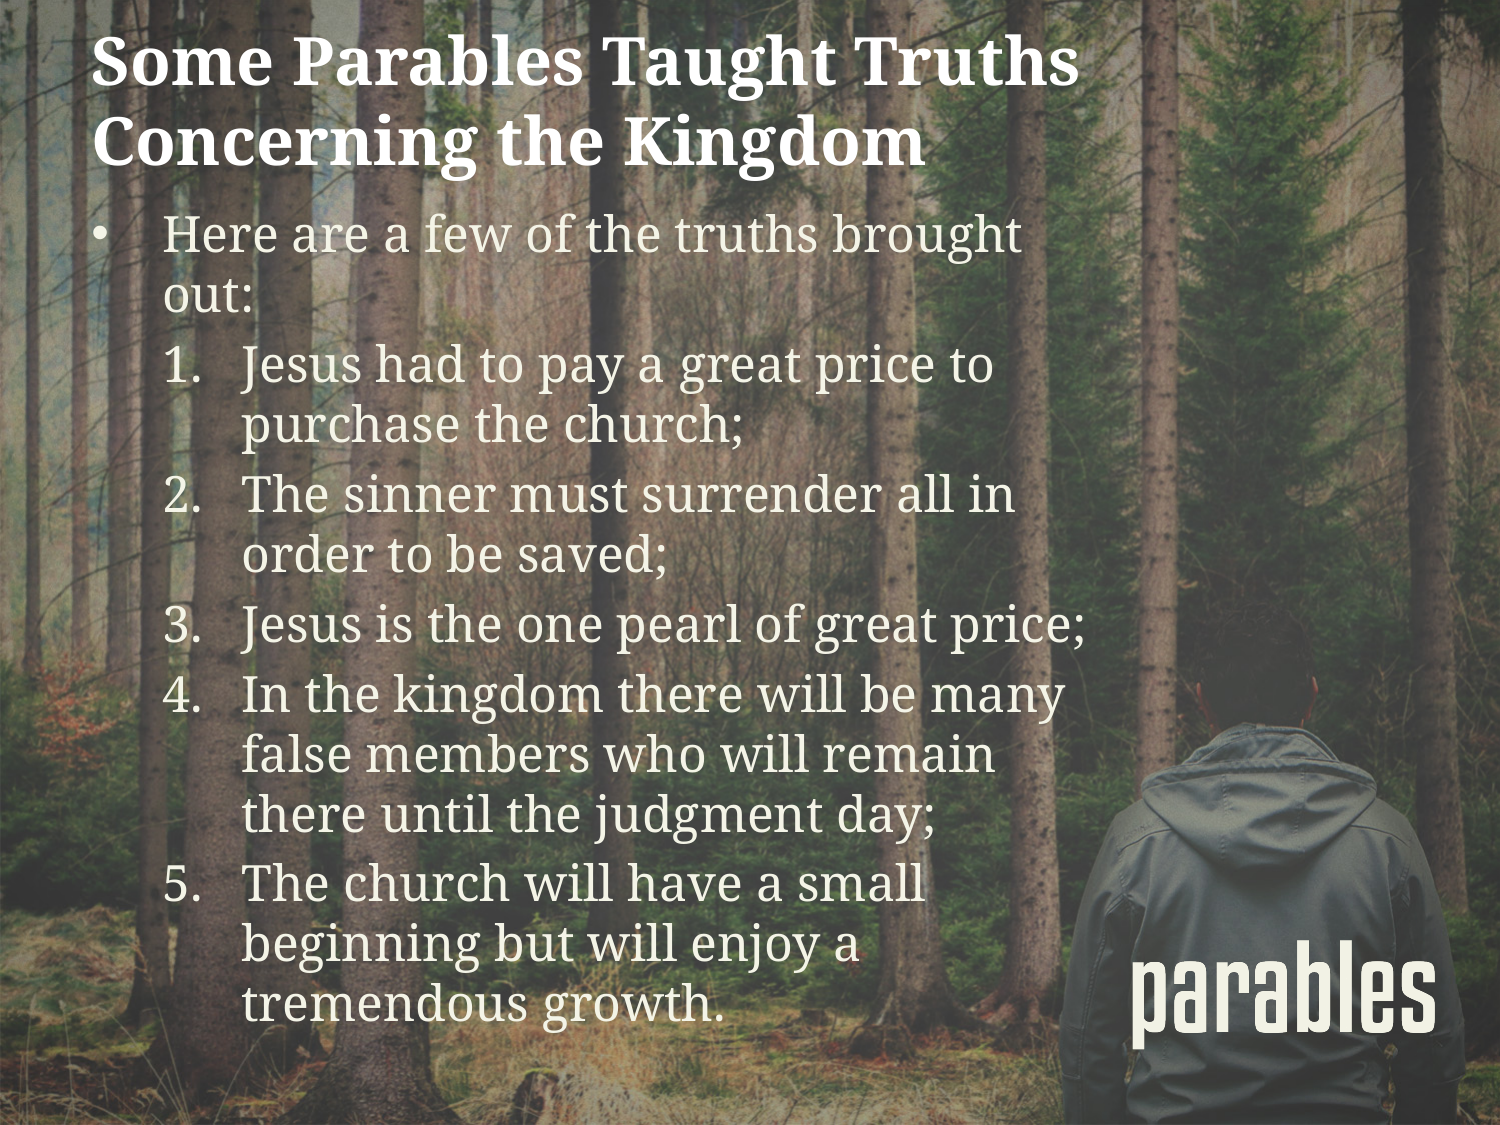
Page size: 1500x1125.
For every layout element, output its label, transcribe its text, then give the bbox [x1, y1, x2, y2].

text_box Some Parables Taught Truths Concerning the Kingdom [76, 11, 1122, 187]
list Here are a few of the truths brought out: Jesus had to pay a great price to purchase the church; The sinner must surrender all in order to be saved; Jesus is the one pearl of great price; In the kingdom there will be many false members who will remain there until the judgment day; The church will have a small beginning but will enjoy a tremendous growth. [76, 188, 1122, 1047]
picture [0, 0, 1500, 1125]
